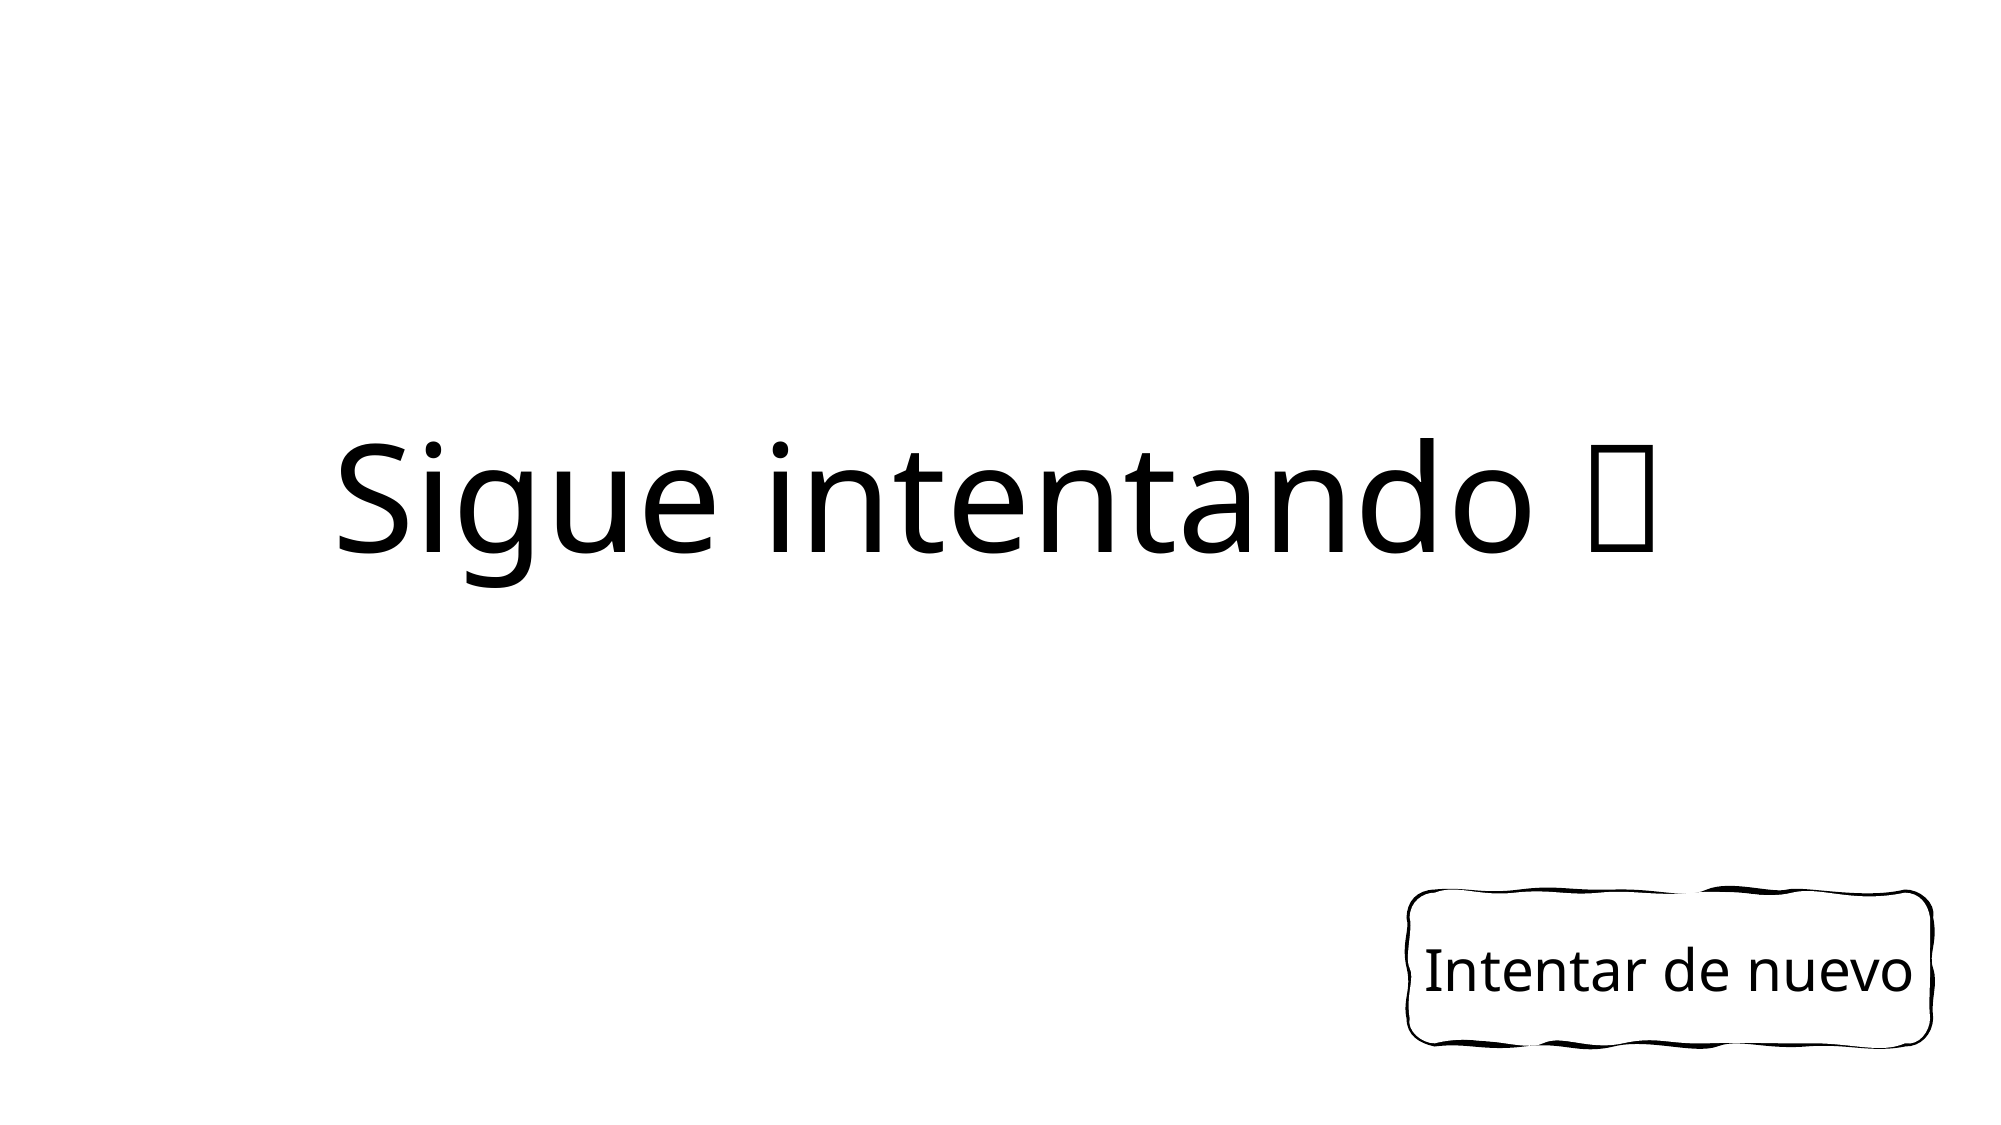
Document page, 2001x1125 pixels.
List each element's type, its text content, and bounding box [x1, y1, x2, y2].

title Sigue intentando  [137, 395, 1863, 613]
text_box Intentar de nuevo [1406, 887, 1933, 1048]
